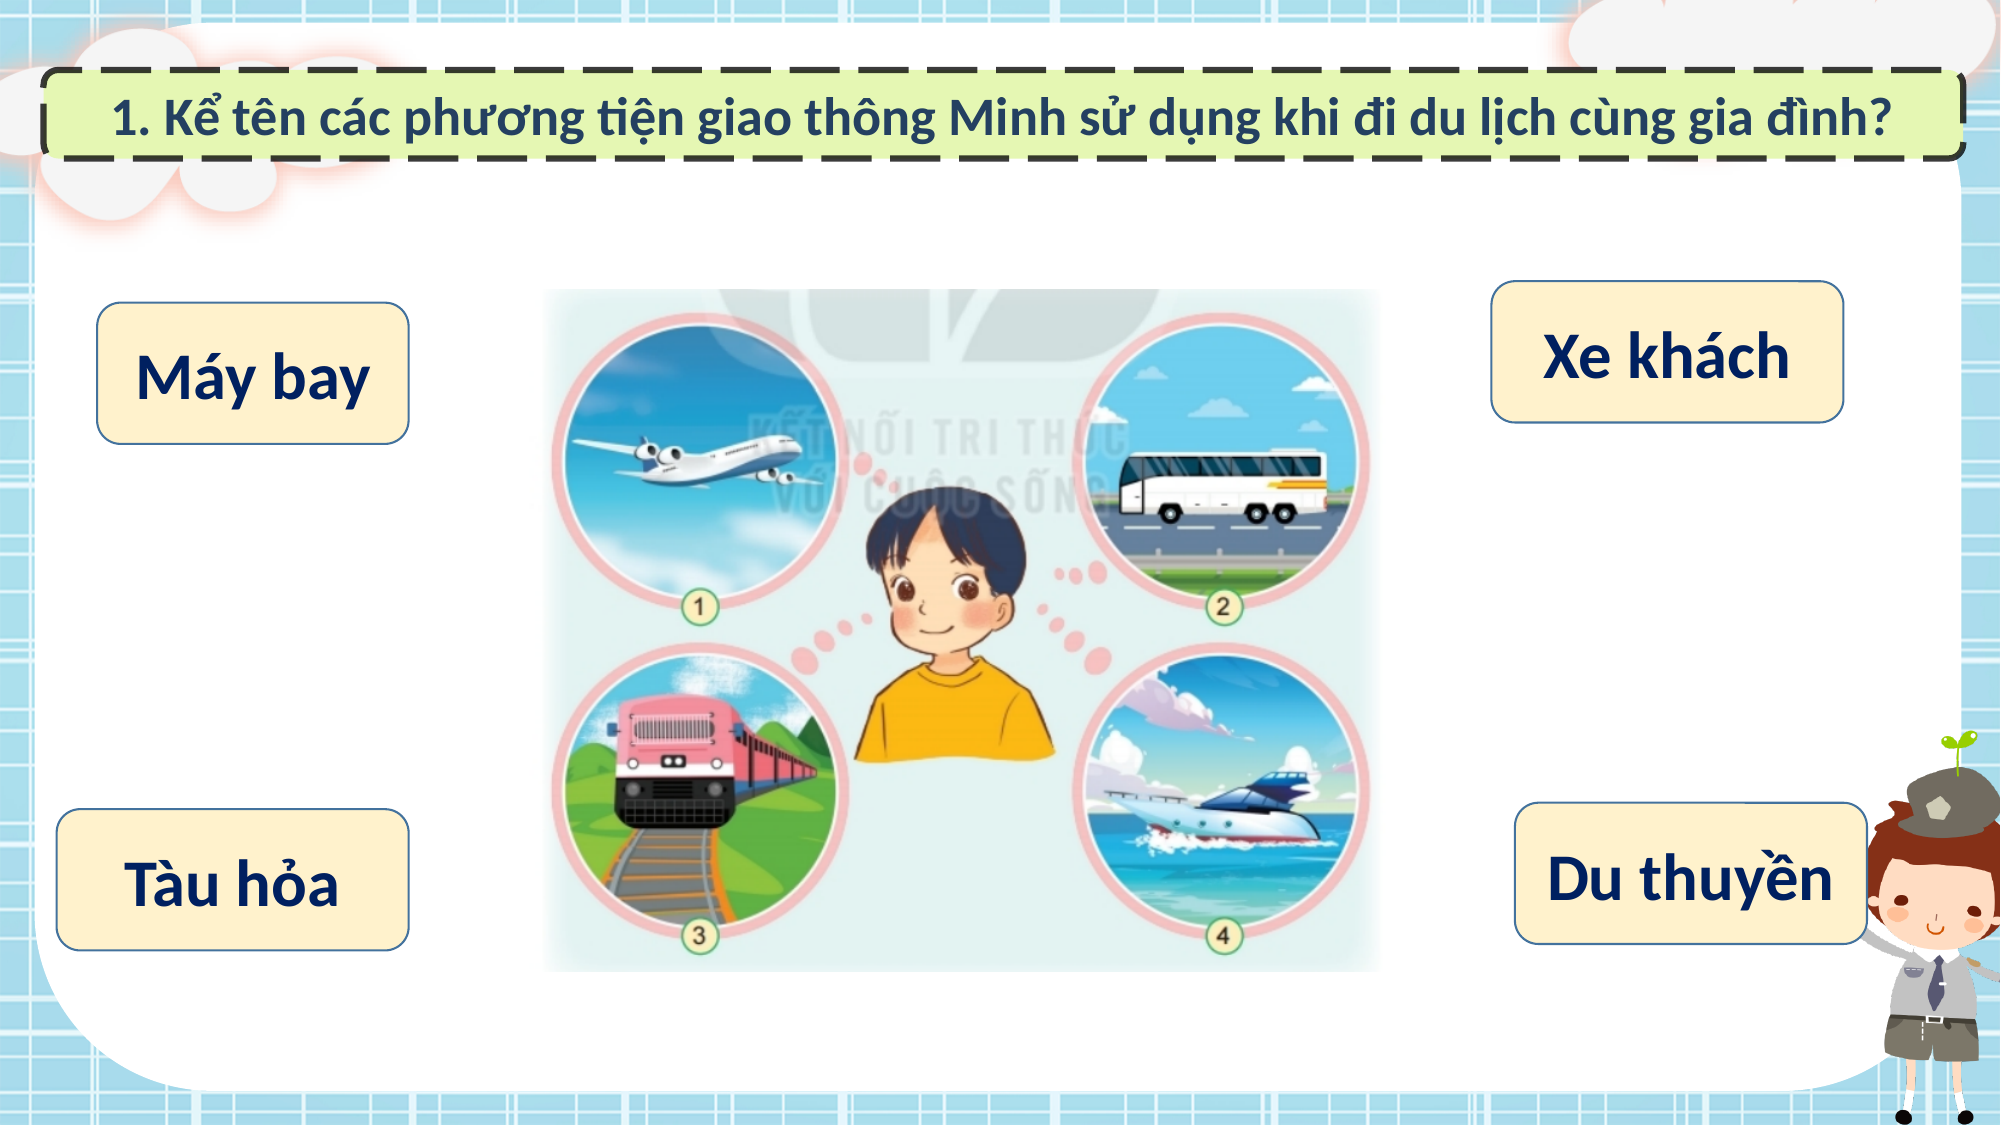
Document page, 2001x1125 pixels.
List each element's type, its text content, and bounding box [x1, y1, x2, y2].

picture [0, 0, 2001, 1125]
text_box Du thuyền [1513, 801, 1828, 946]
text_box Máy bay [96, 301, 410, 445]
text_box Tàu hỏa [55, 808, 410, 952]
text_box Xe khách [1490, 280, 1845, 424]
text_box 1. Kể tên các phương tiện giao thông Minh sử dụng khi đi du lịch cùng gia đình? [456, 69, 1513, 159]
